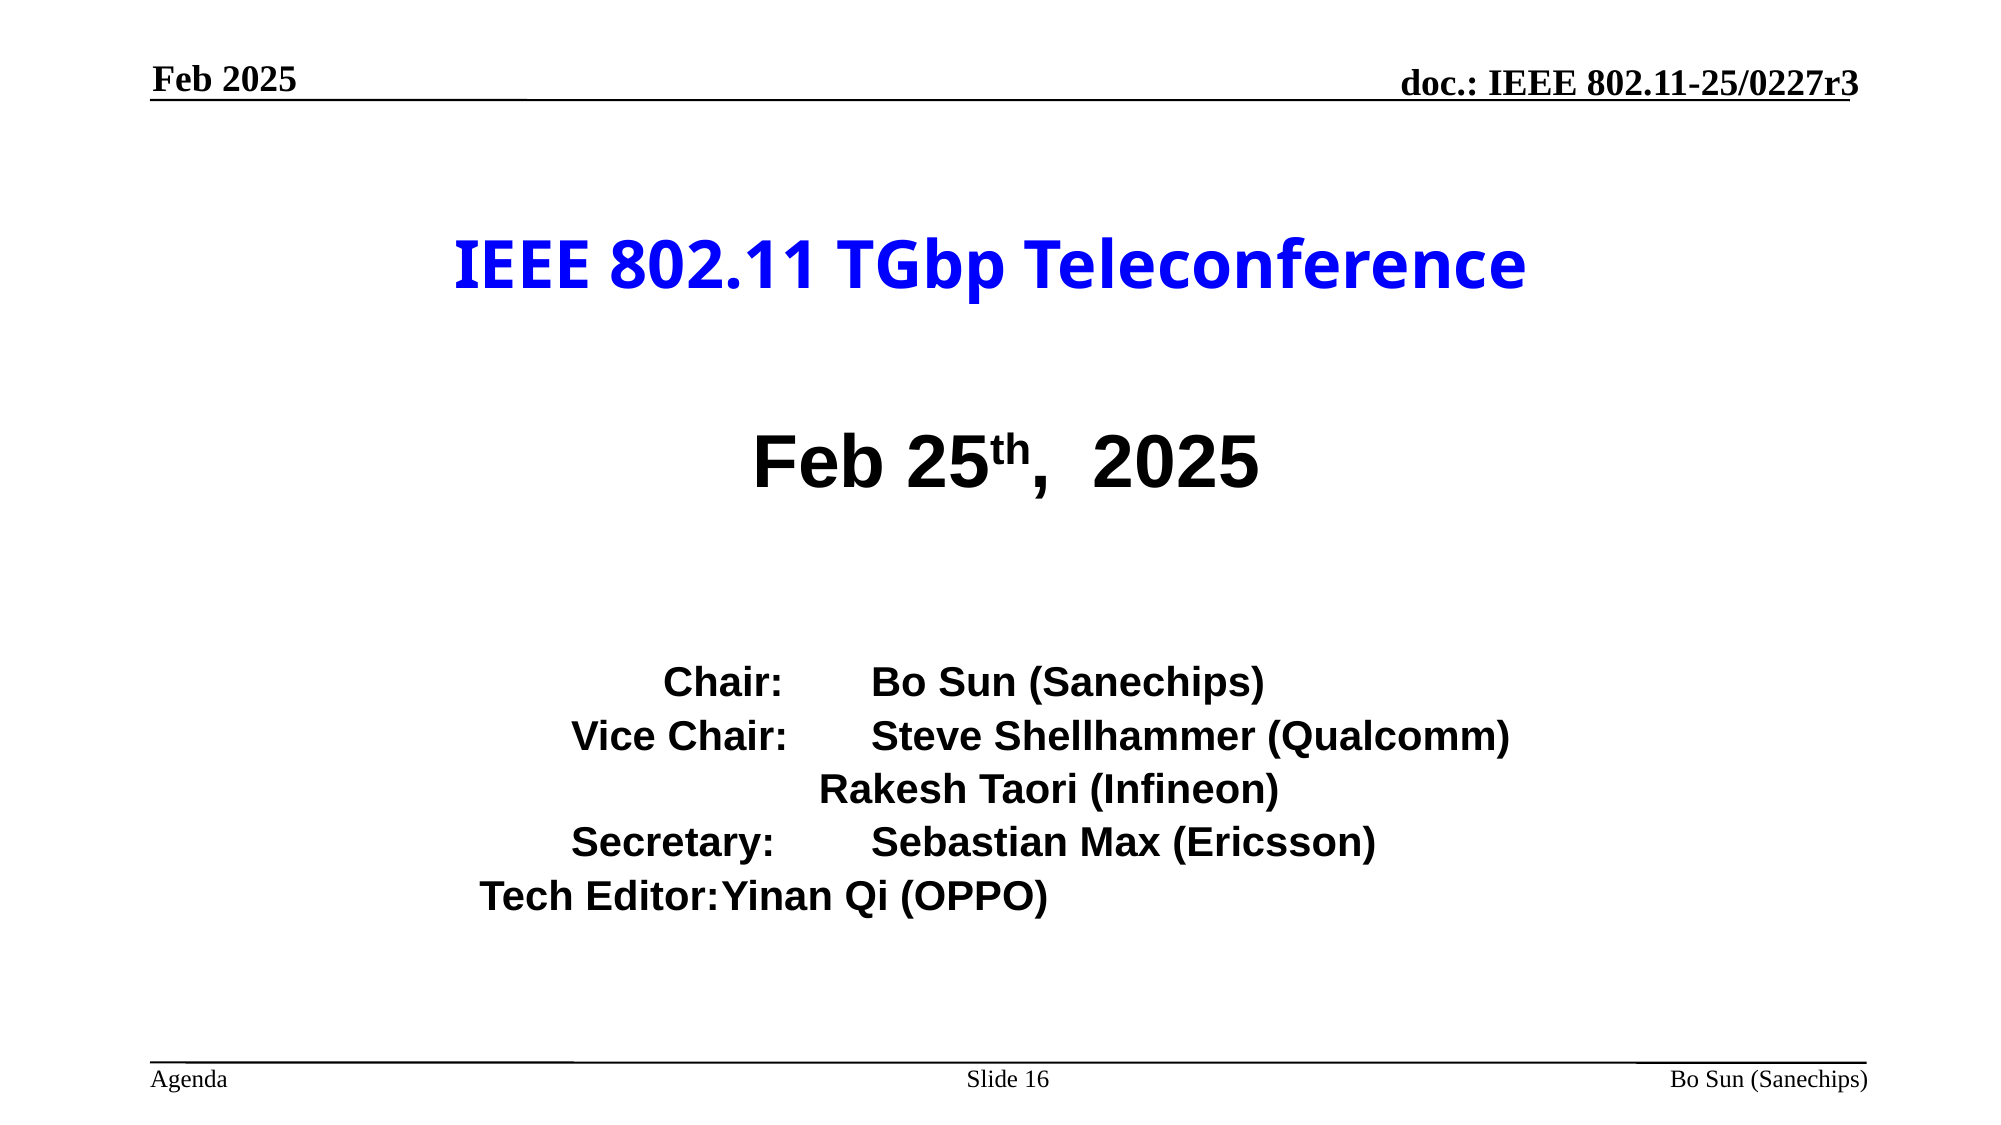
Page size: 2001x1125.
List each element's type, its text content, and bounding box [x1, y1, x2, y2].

footer Bo Sun (Sanechips) [1171, 1061, 1869, 1093]
text_box IEEE 802.11 TGbp Teleconference [288, 112, 1695, 349]
text_box Feb 25th, 2025 Chair: Bo Sun (Sanechips) Vice Chair: Steve Shellhammer (Qualcomm) Rakesh Taori (Infineon) Secretary: Sebastian Max (Ericsson) Tech Editor: Yinan Qi (OPPO) [200, 349, 1813, 1027]
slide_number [152, 54, 563, 100]
slide_number Slide 16 [949, 1061, 1067, 1123]
